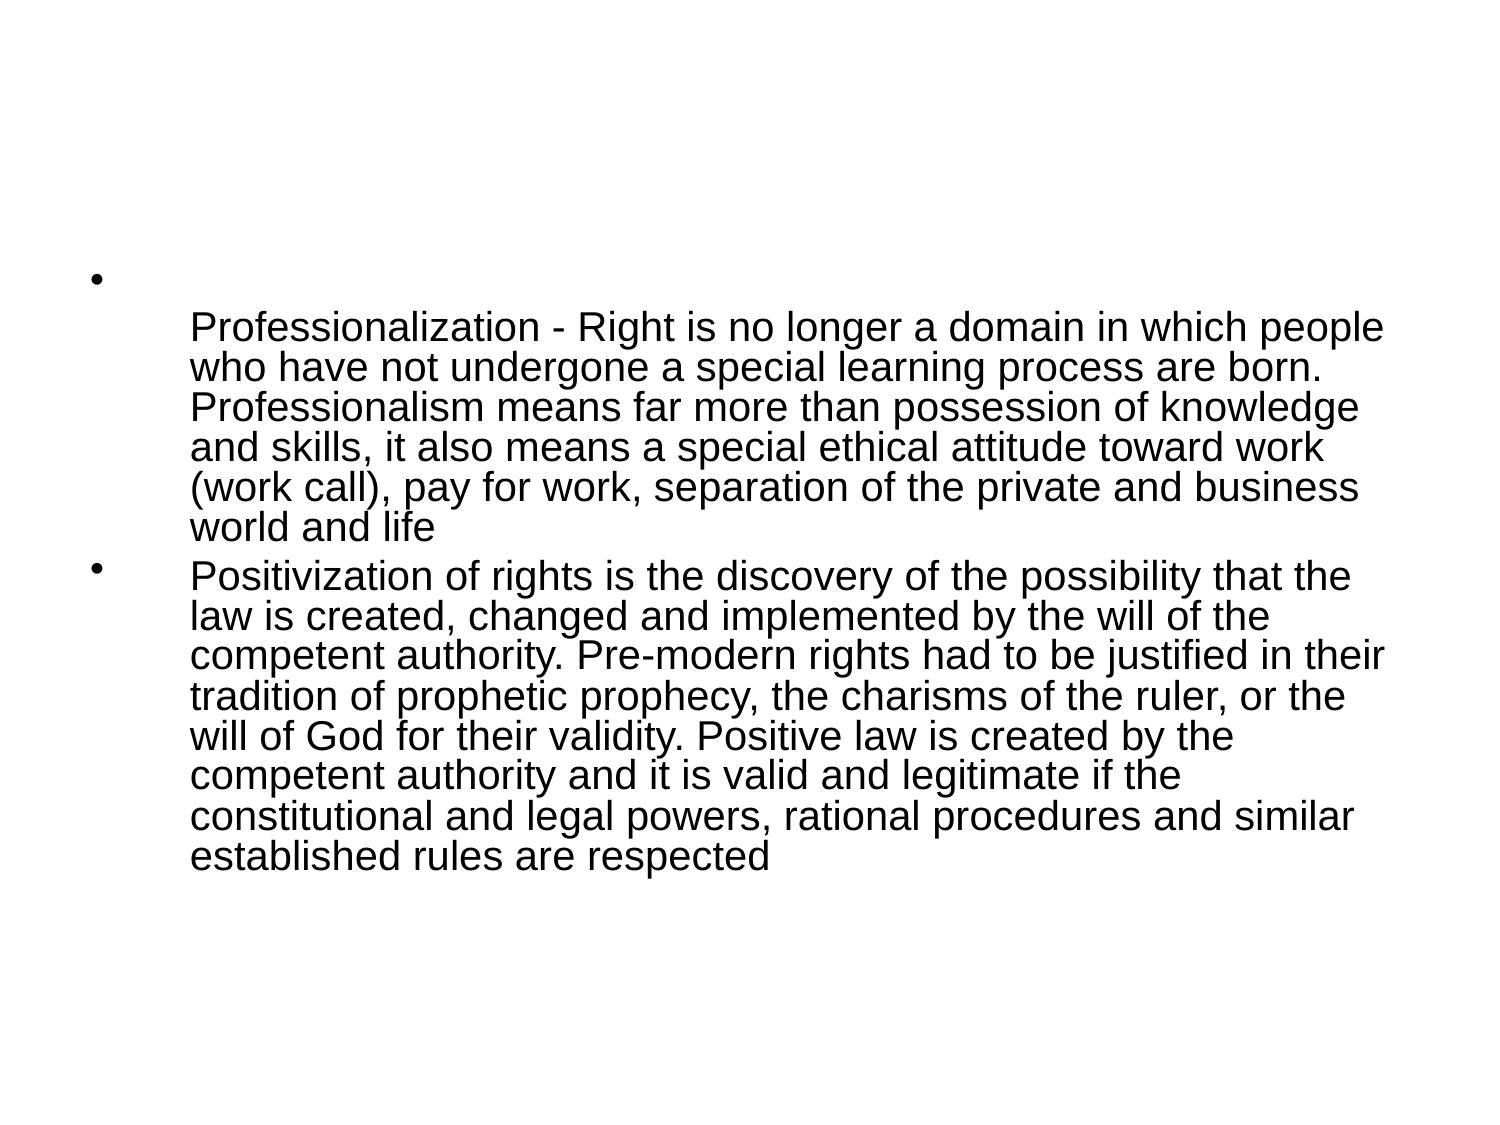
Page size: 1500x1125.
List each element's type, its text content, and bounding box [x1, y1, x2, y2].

list Professionalization - Right is no longer a domain in which people who have not undergone a special learning process are born. Professionalism means far more than possession of knowledge and skills, it also means a special ethical attitude toward work (work call), pay for work, separation of the private and business world and life Positivization of rights is the discovery of the possibility that the law is created, changed and implemented by the will of the competent authority. Pre-modern rights had to be justified in their tradition of prophetic prophecy, the charisms of the ruler, or the will of God for their validity. Positive law is created by the competent authority and it is valid and legitimate if the constitutional and legal powers, rational procedures and similar established rules are respected [74, 262, 1426, 1006]
